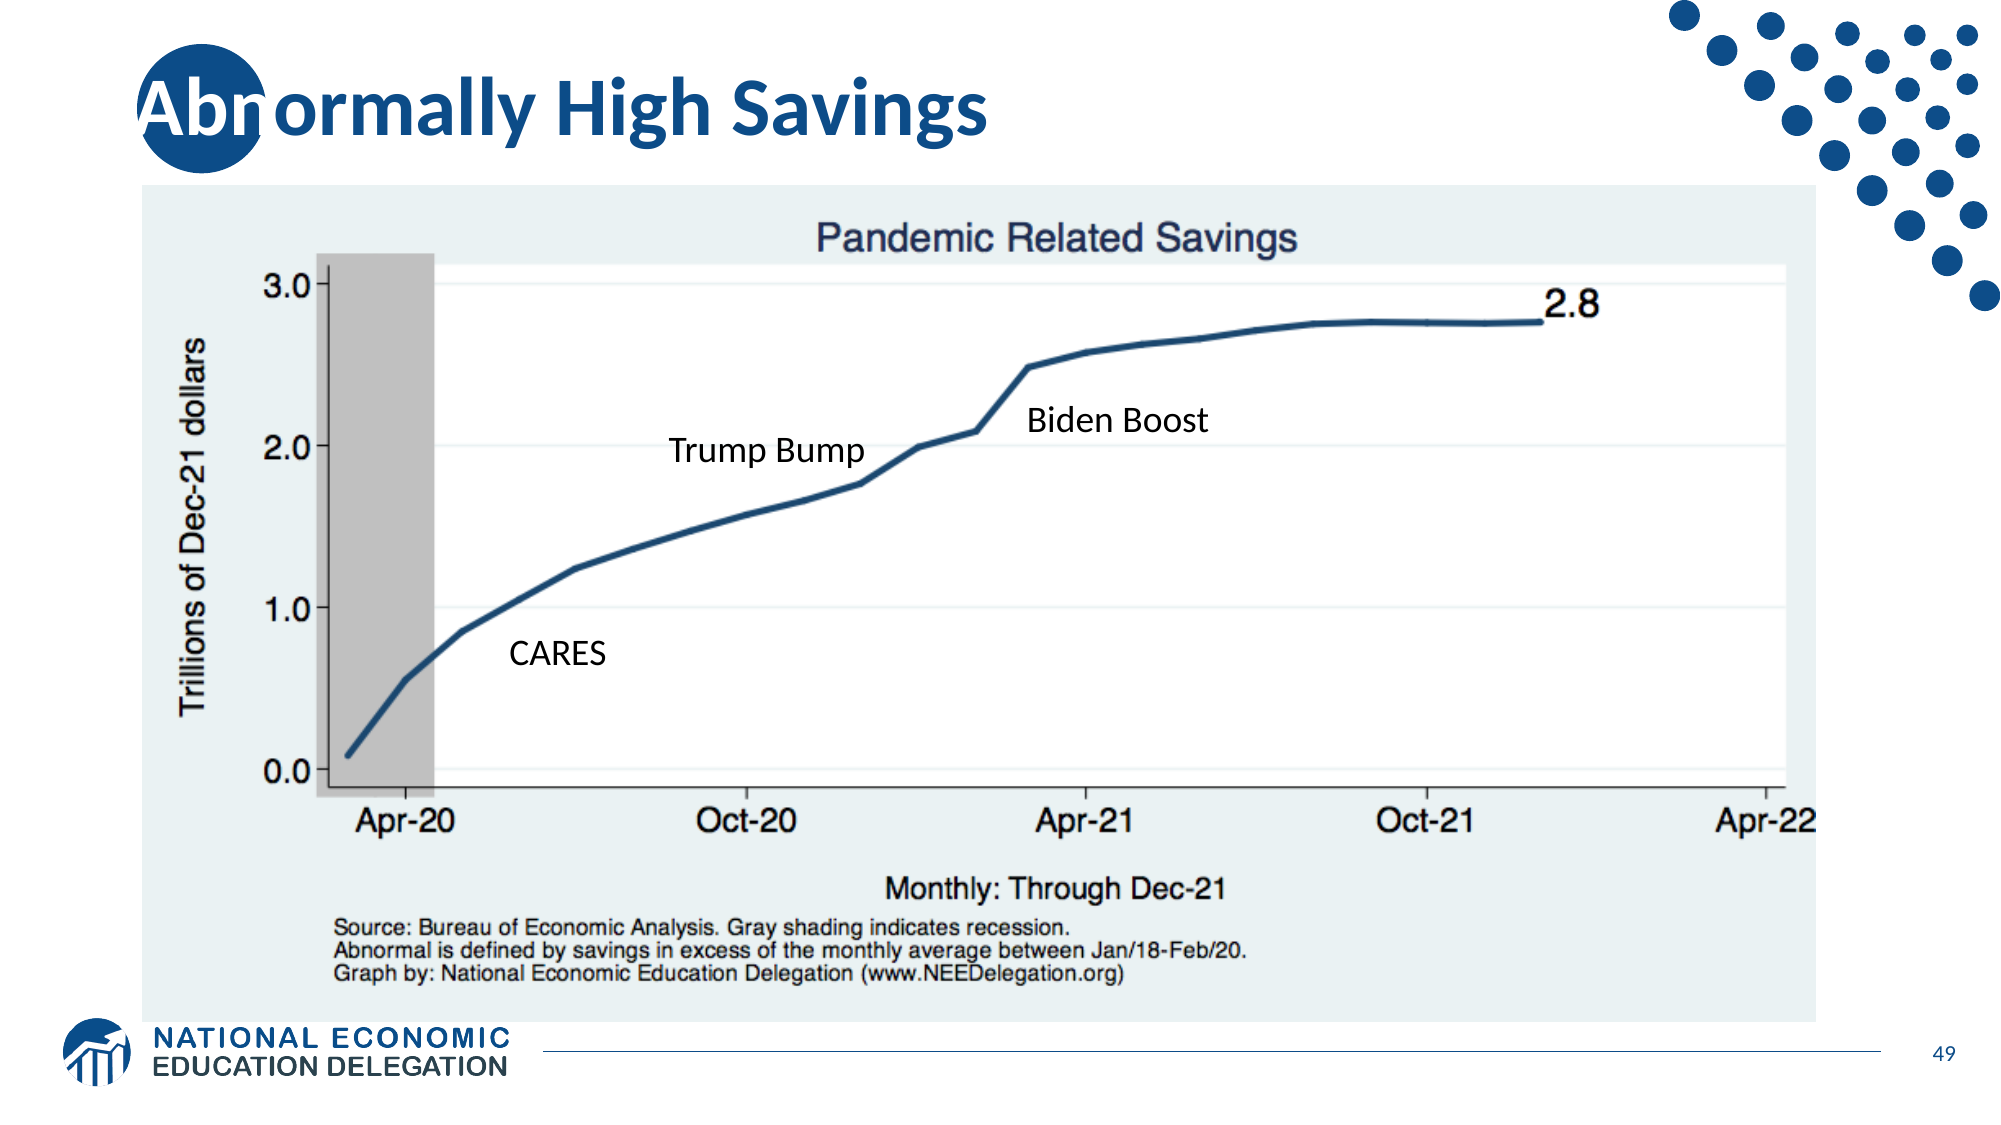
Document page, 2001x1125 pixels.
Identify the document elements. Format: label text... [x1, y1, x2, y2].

slide_number 49 [1521, 1022, 1972, 1082]
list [142, 185, 1816, 1022]
picture [55, 1013, 520, 1091]
title Abnormally High Savings [118, 0, 1844, 218]
